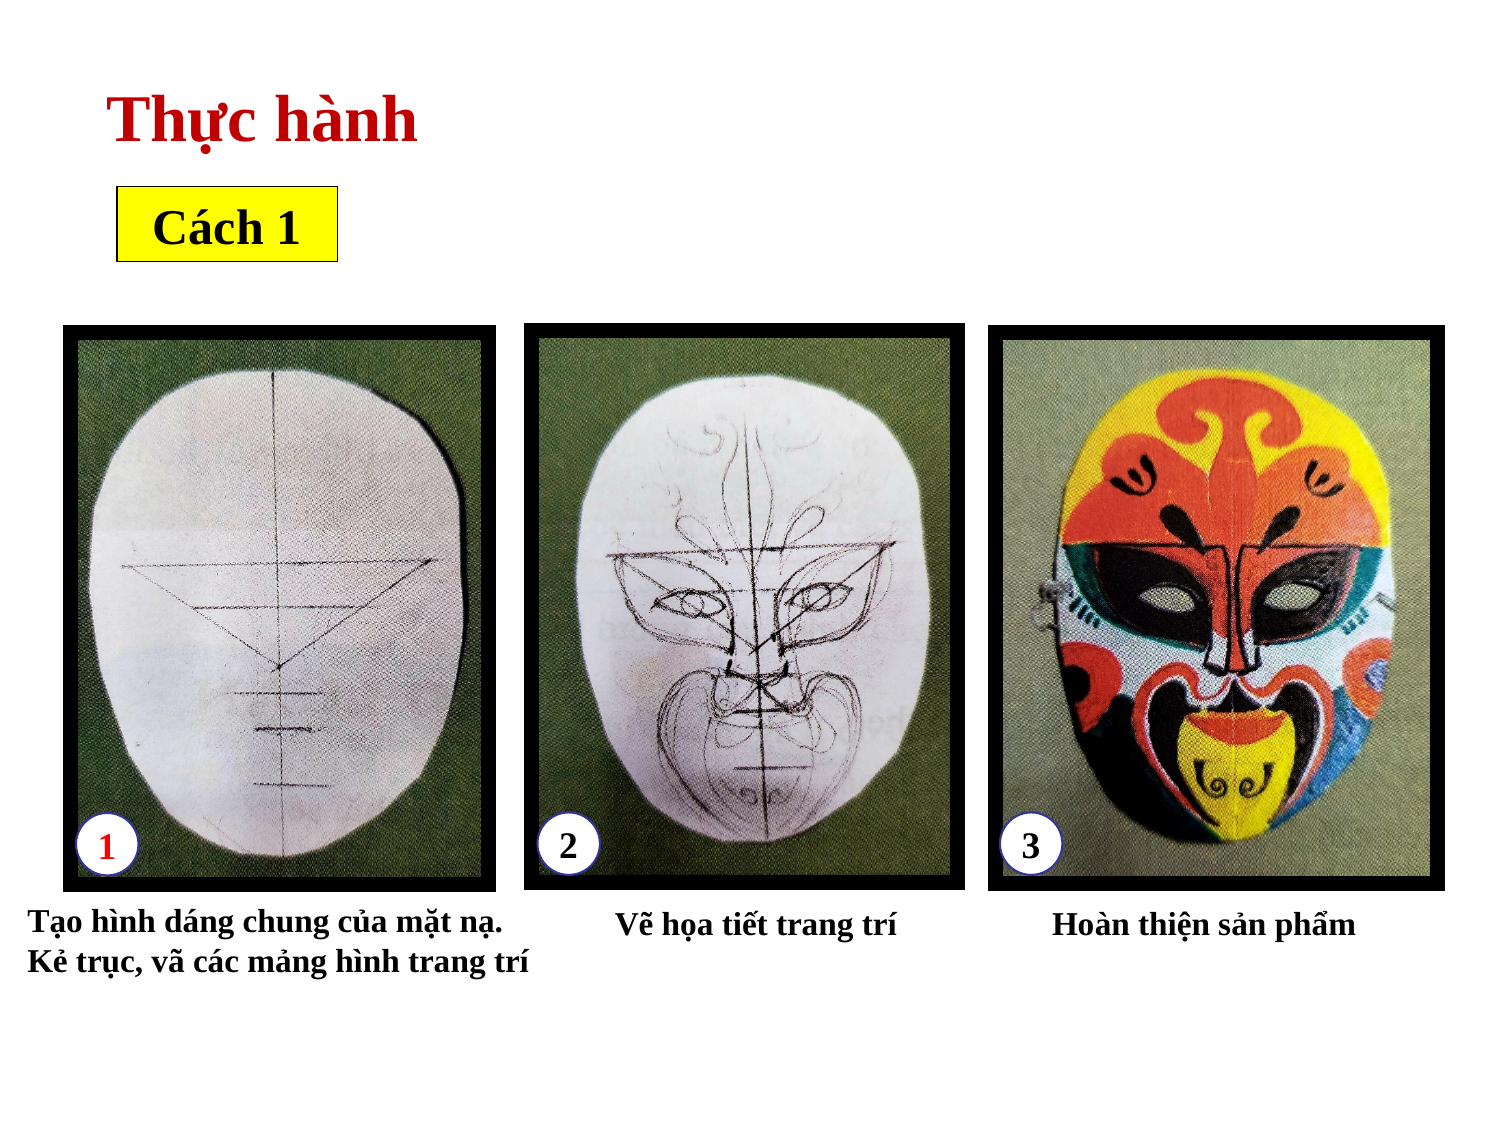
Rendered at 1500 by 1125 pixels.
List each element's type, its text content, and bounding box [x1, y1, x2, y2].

text_box 3 [998, 829, 1002, 858]
picture [1002, 339, 1431, 876]
text_box Hoàn thiện sản phẩm [1037, 894, 1413, 950]
text_box Vẽ họa tiết trang trí [600, 894, 950, 950]
picture [538, 337, 950, 875]
text_box Thực hành [50, 67, 475, 163]
text_box Cách 1 [116, 186, 338, 262]
text_box Tạo hình dáng chung của mặt nạ. Kẻ trục, vã các mảng hình trang trí [12, 891, 563, 987]
picture [77, 339, 482, 878]
